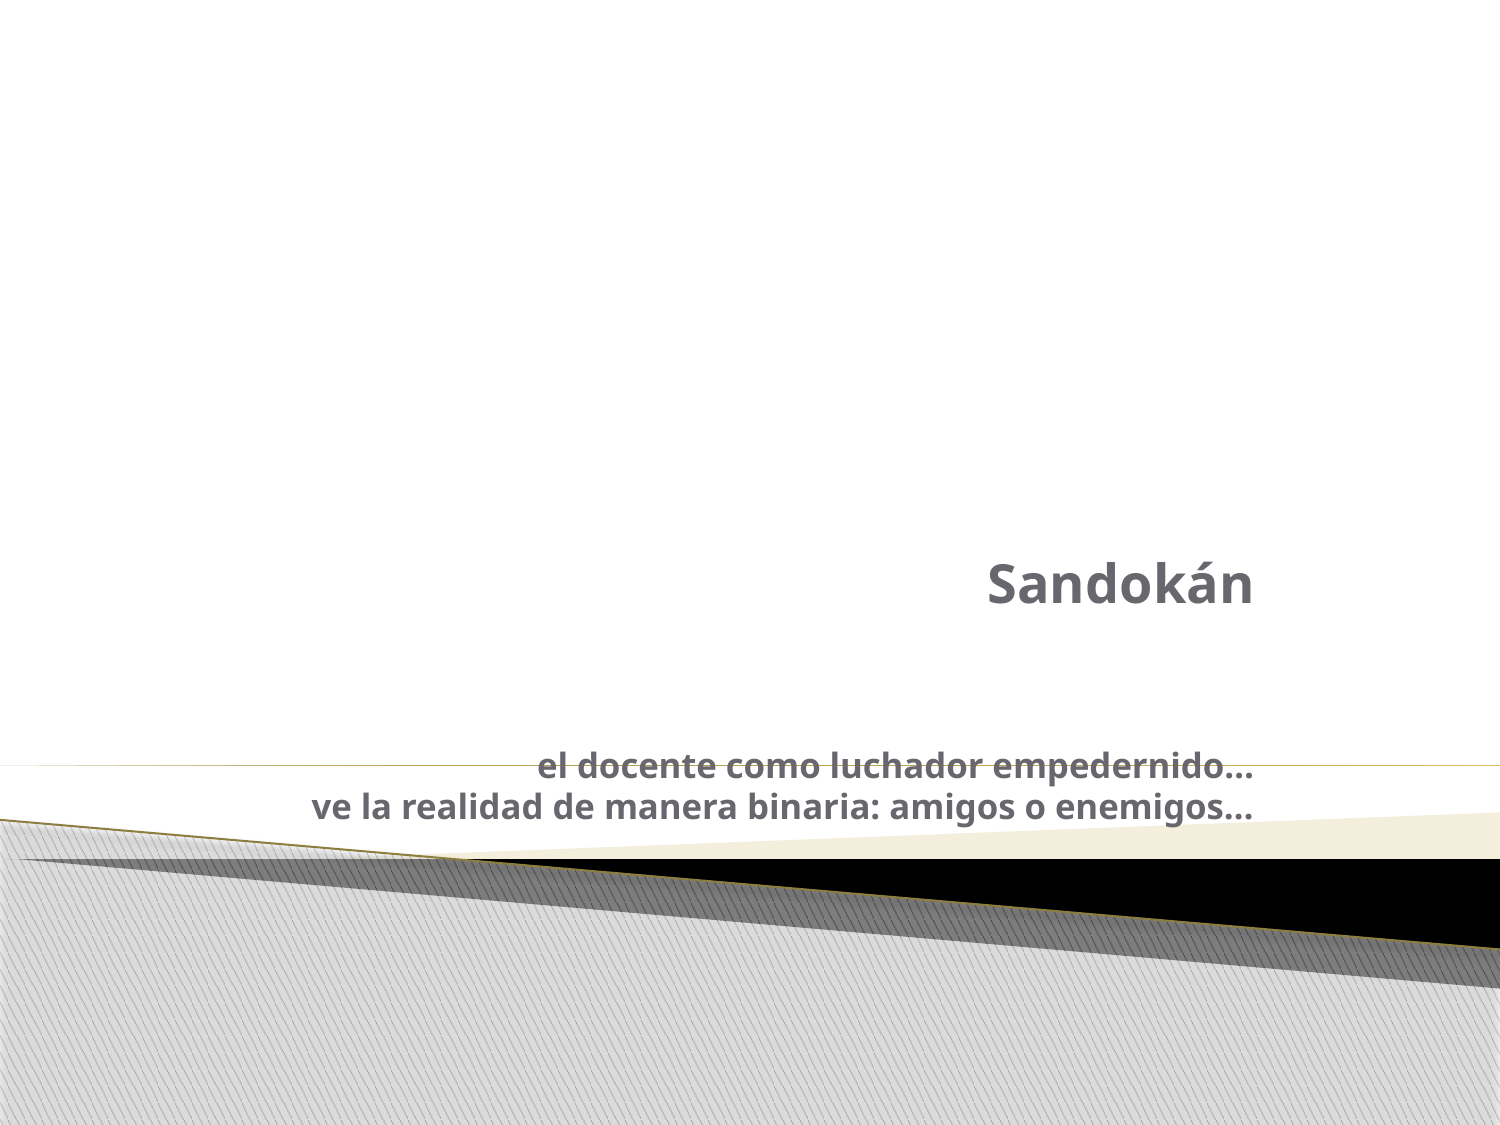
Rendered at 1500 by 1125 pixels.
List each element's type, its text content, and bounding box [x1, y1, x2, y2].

title Sandokán el docente como luchador empedernido… ve la realidad de manera binaria: amigos o enemigos… [265, 534, 1270, 835]
picture [5, 859, 1500, 989]
